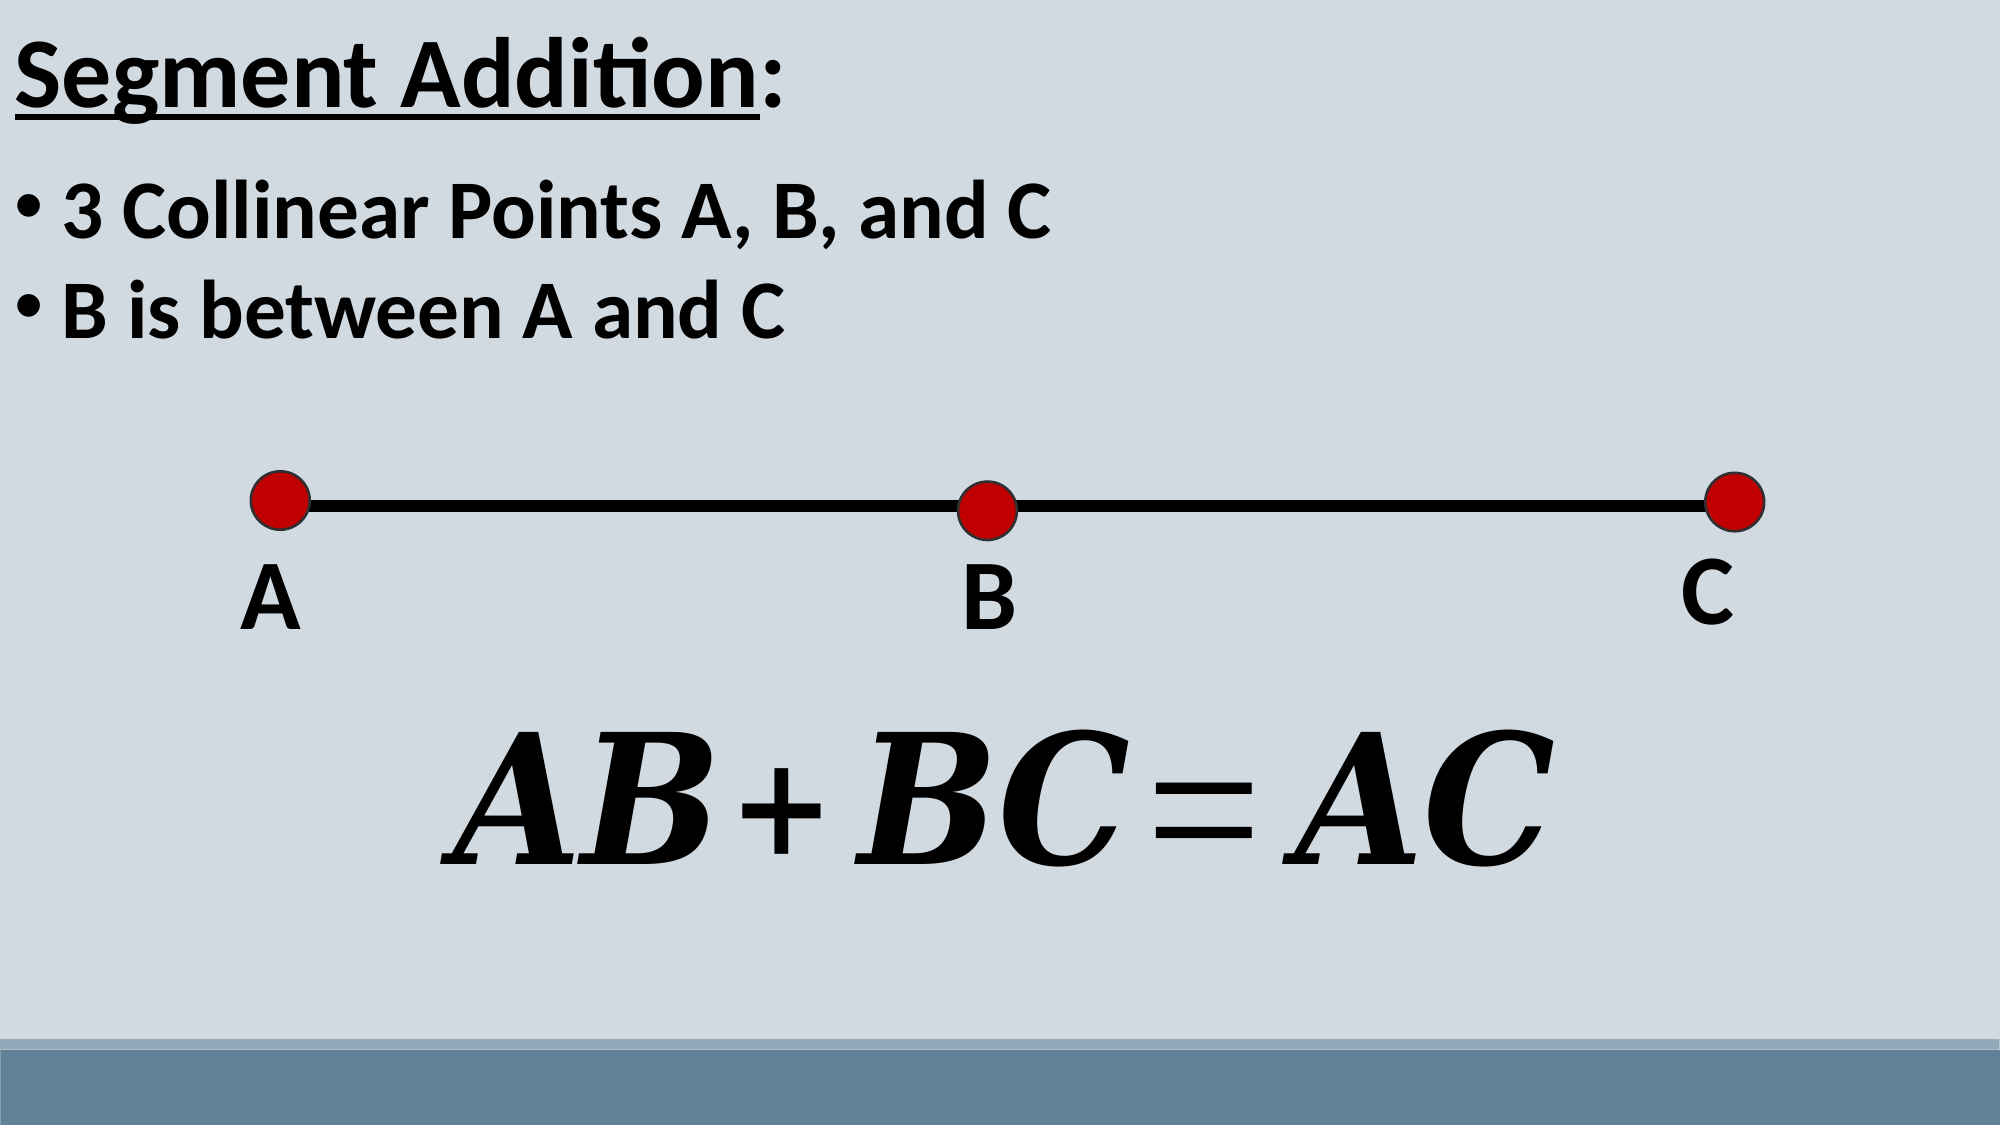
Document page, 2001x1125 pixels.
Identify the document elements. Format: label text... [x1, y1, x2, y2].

text_box B [946, 521, 1054, 657]
text_box A [225, 521, 333, 657]
text_box [958, 480, 1017, 502]
text_box [249, 470, 312, 532]
text_box [1703, 471, 1766, 533]
text_box C [1666, 517, 1774, 652]
text_box [956, 514, 1019, 542]
text_box Segment Addition: 3 Collinear Points A, B, and C B is between A and C [0, 0, 2000, 363]
